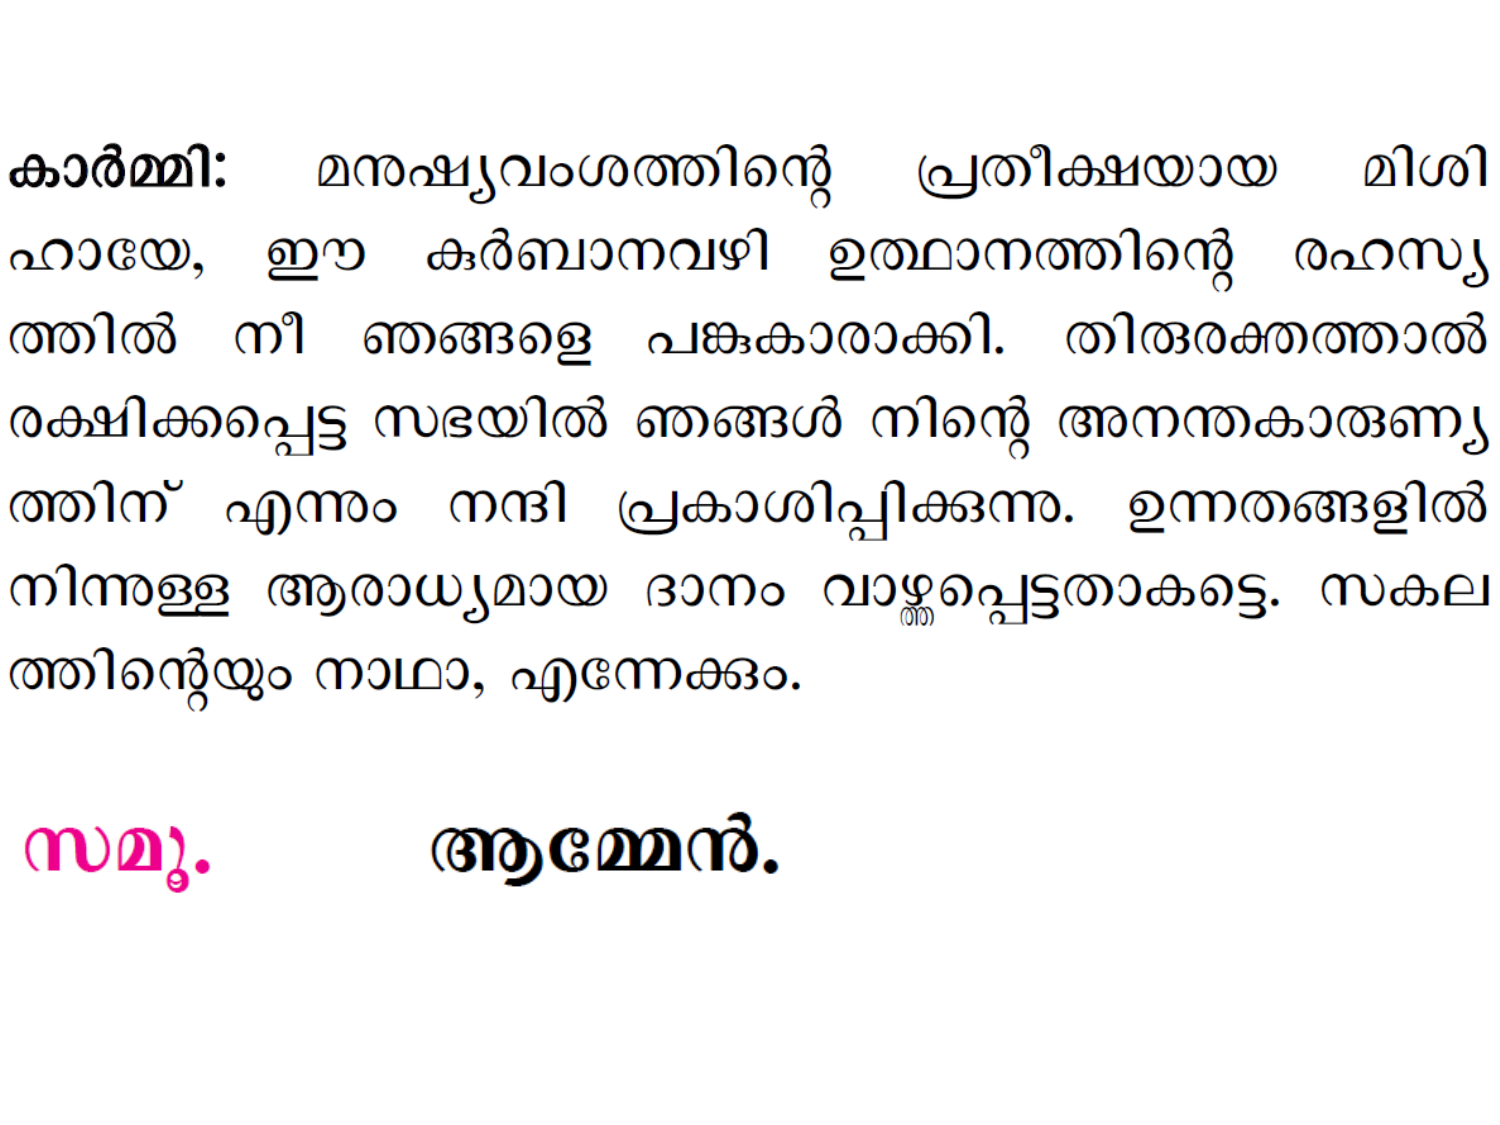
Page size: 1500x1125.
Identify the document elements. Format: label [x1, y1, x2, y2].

picture [0, 124, 1500, 712]
picture [2, 787, 794, 904]
